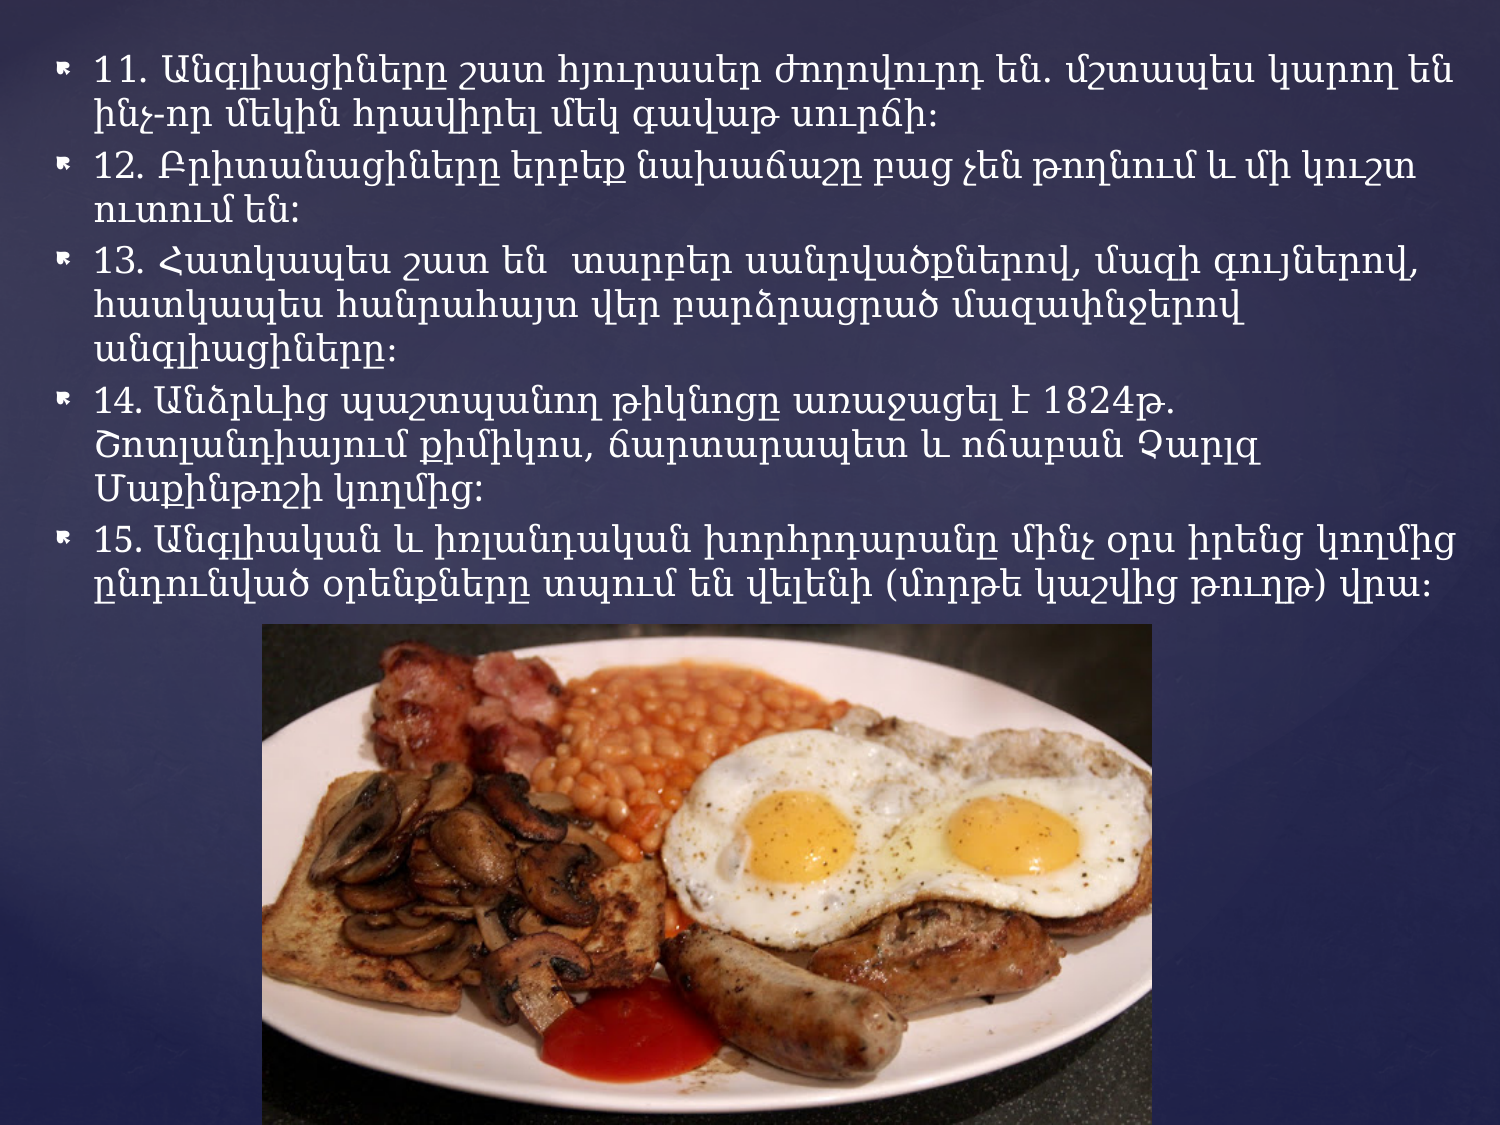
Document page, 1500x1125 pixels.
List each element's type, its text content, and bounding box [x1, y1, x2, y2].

list 11. Անգլիացիները շատ հյուրասեր ժողովուրդ են. մշտապես կարող են ինչ-որ մեկին հրավիրել մեկ գավաթ սուրճի: 12. Բրիտանացիները երբեք նախաճաշը բաց չեն թողնում և մի կուշտ ուտում են: 13. Հատկապես շատ են տարբեր սանրվածքներով, մազի գույներով, հատկապես հանրահայտ վեր բարձրացրած մազափնջերով անգլիացիները: 14. Անձրևից պաշտպանող թիկնոցը առաջացել է 1824թ. Շոտլանդիայում քիմիկոս, ճարտարապետ և ոճաբան Չարլզ Մաքինթոշի կողմից: 15. Անգլիական և իռլանդական խորհրդարանը մինչ օրս իրենց կողմից ընդունված օրենքները տպում են վելենի (մորթե կաշվից թուղթ) վրա: [37, 24, 1475, 625]
picture [261, 624, 1152, 1125]
